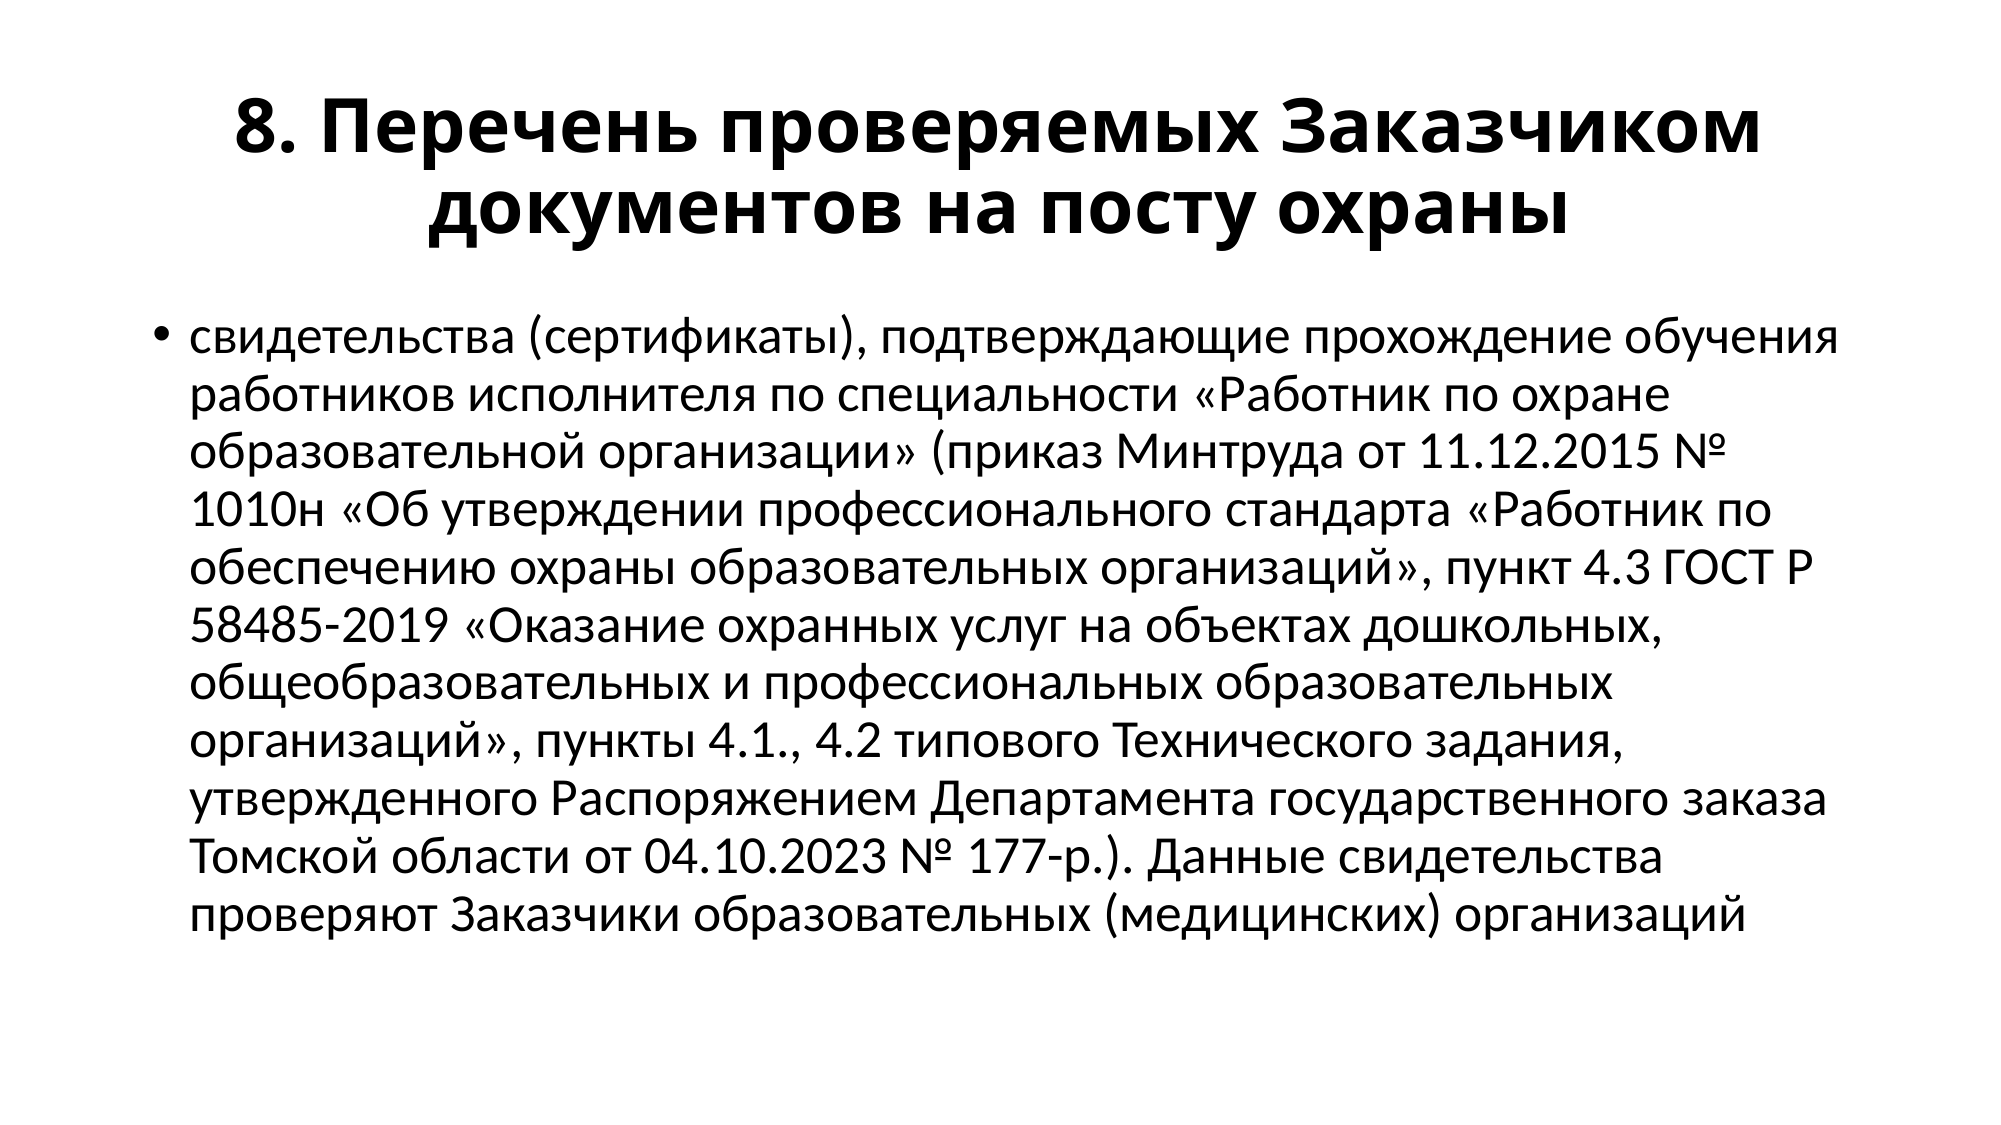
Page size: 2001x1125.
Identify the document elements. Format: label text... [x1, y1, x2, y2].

list свидетельства (сертификаты), подтверждающие прохождение обучения работников исполнителя по специальности «Работник по охране образовательной организации» (приказ Минтруда от 11.12.2015 № 1010н «Об утверждении профессионального стандарта «Работник по обеспечению охраны образовательных организаций», пункт 4.3 ГОСТ Р 58485-2019 «Оказание охранных услуг на объектах дошкольных, общеобразовательных и профессиональных образовательных организаций», пункты 4.1., 4.2 типового Технического задания, утвержденного Распоряжением Департамента государственного заказа Томской области от 04.10.2023 № 177-р.). Данные свидетельства проверяют Заказчики образовательных (медицинских) организаций [137, 299, 1863, 1014]
title 8. Перечень проверяемых Заказчиком документов на посту охраны [137, 59, 1863, 278]
